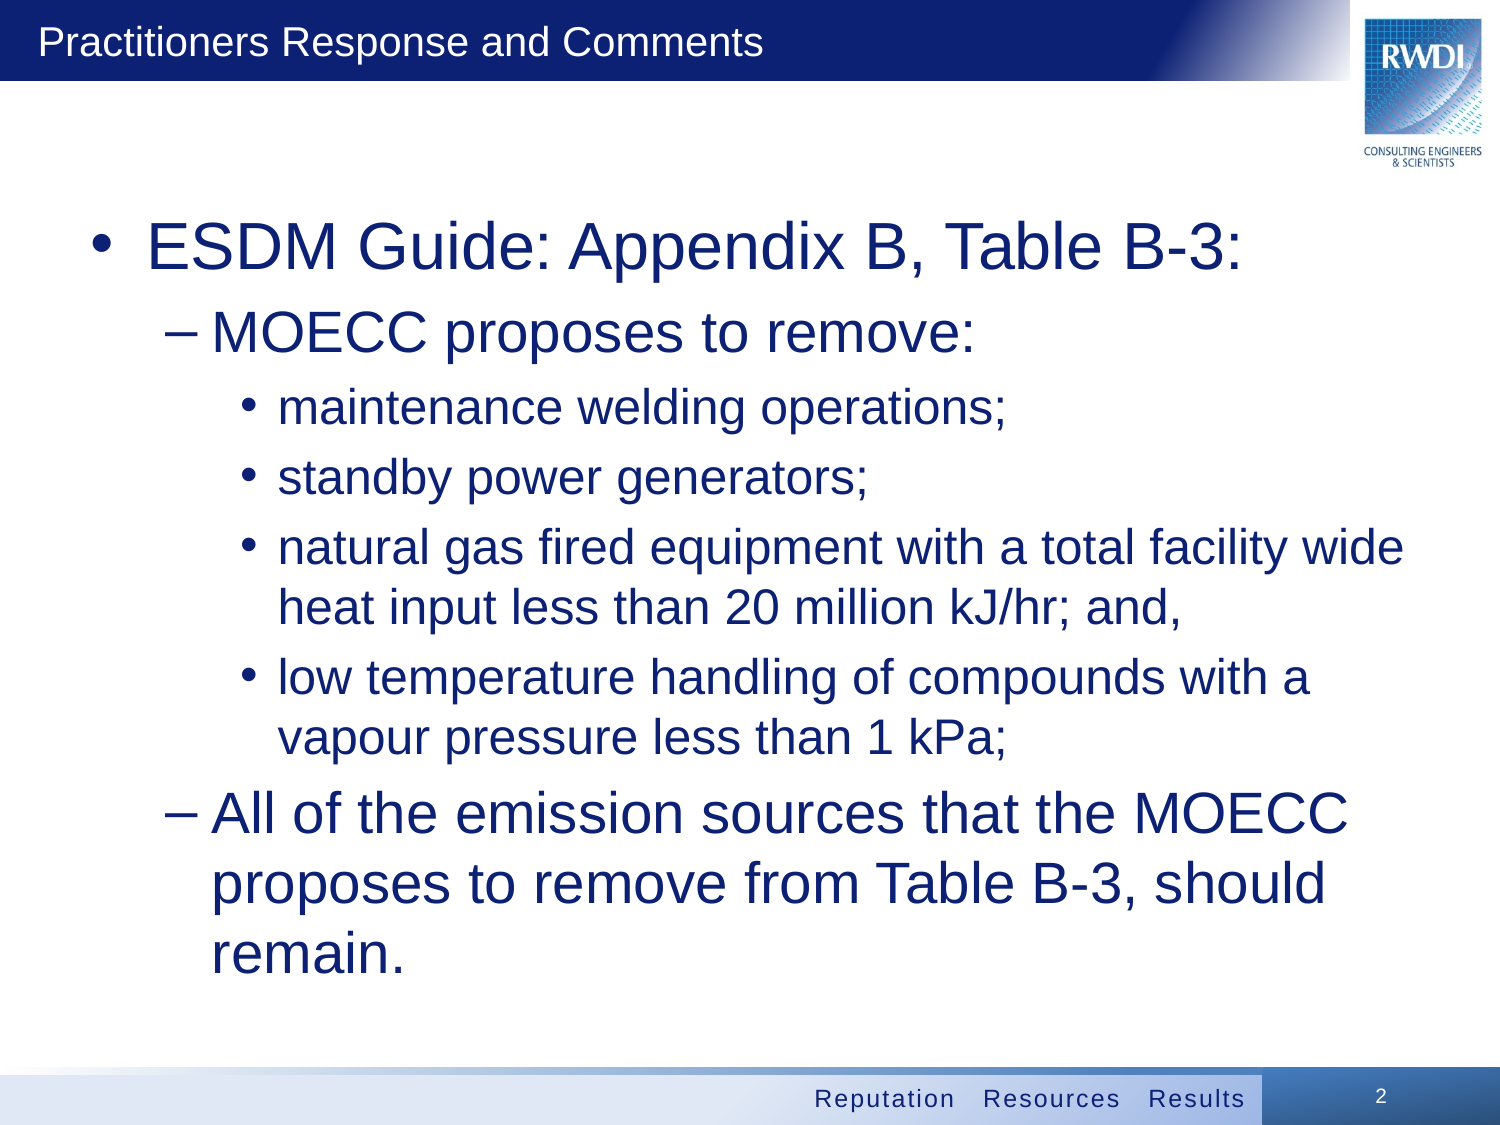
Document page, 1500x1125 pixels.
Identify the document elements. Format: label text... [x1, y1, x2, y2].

title Practitioners Response and Comments [0, 0, 1350, 81]
slide_number 2 [1262, 1065, 1500, 1125]
list ESDM Guide: Appendix B, Table B‐3: MOECC proposes to remove: maintenance welding operations; standby power generators; natural gas fired equipment with a total facility wide heat input less than 20 million kJ/hr; and, low temperature handling of compounds with a vapour pressure less than 1 kPa; All of the emission sources that the MOECC proposes to remove from Table B‐3, should remain. [75, 195, 1425, 1038]
picture [1358, 12, 1488, 175]
